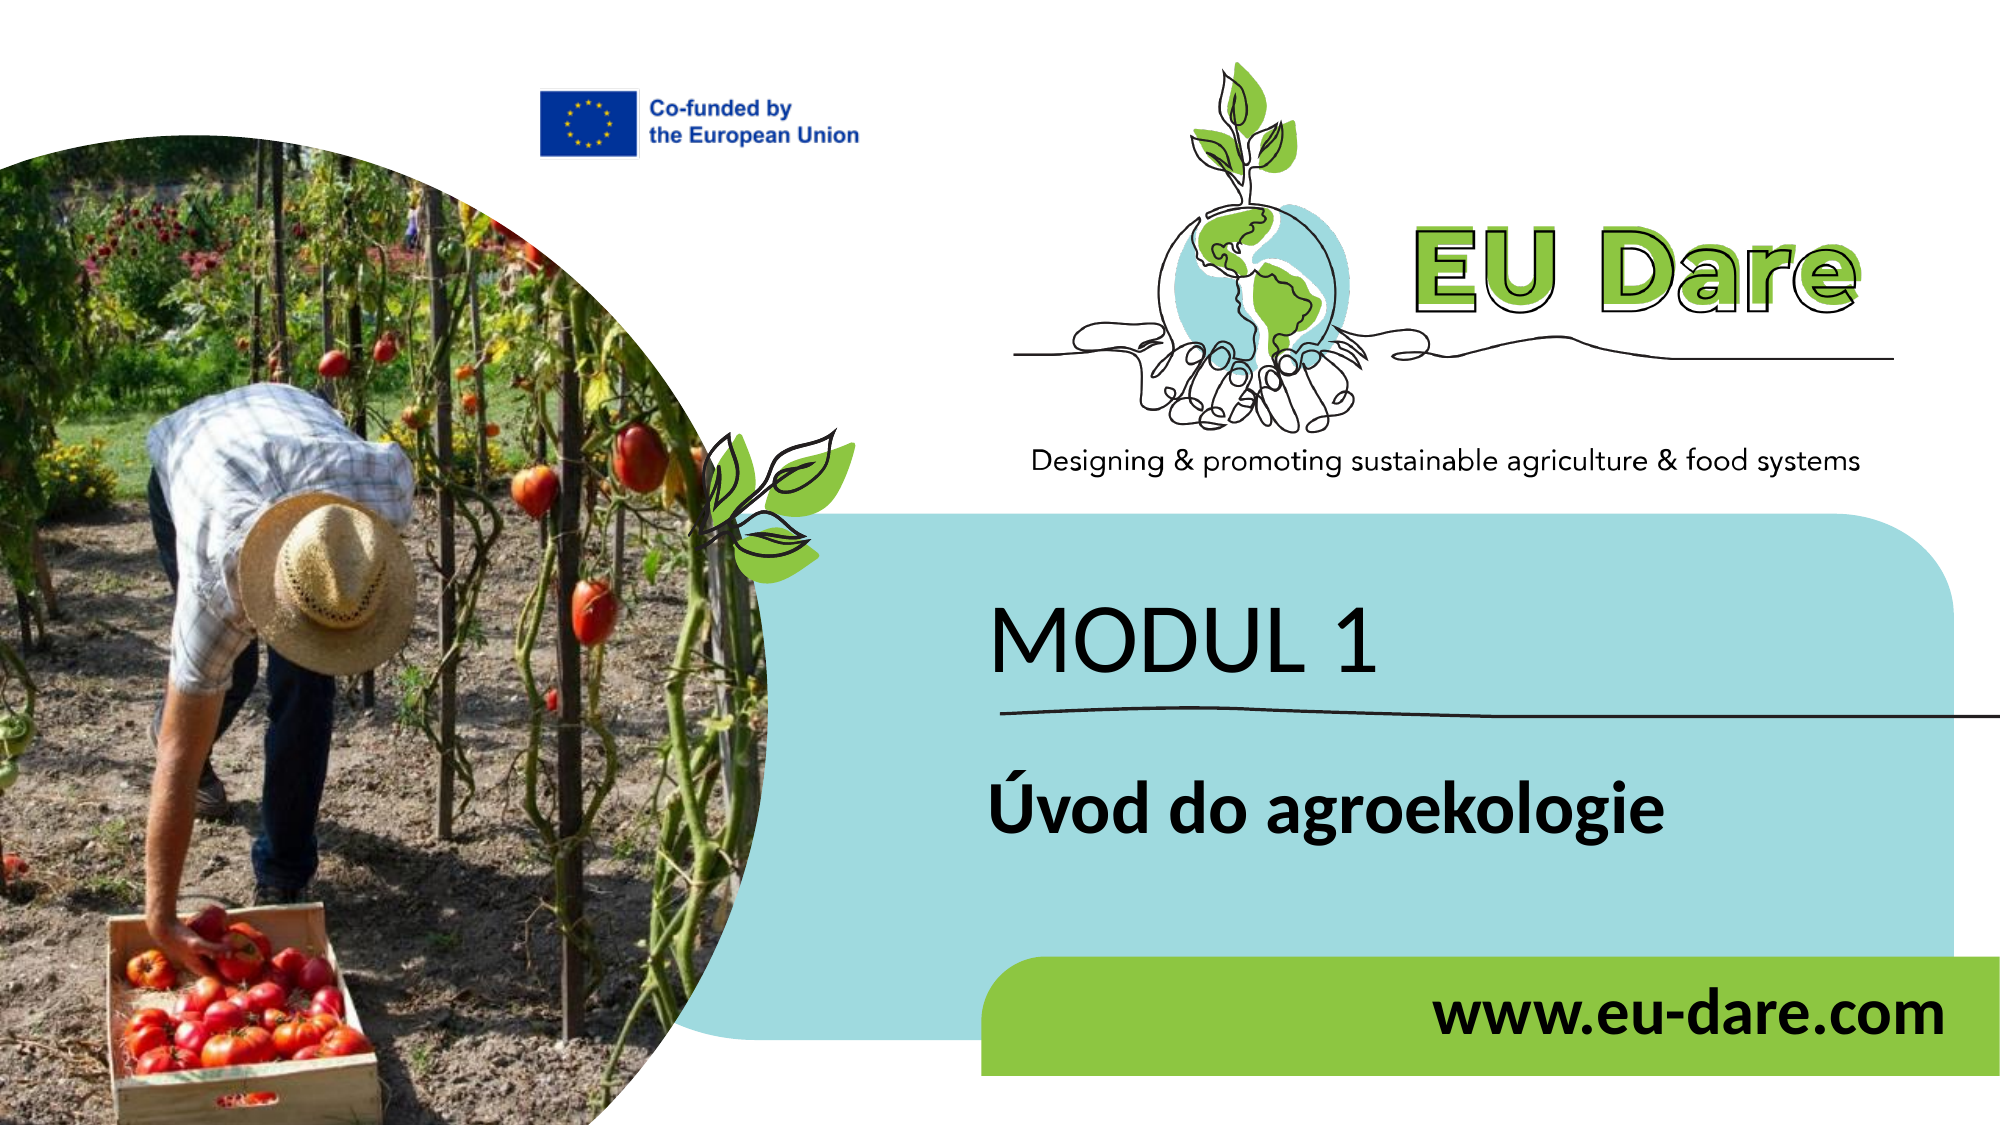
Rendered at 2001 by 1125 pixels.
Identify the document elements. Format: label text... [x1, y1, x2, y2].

list Úvod do agroekologie [972, 751, 1899, 866]
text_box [696, 400, 854, 593]
list MODUL 1 [972, 564, 1839, 680]
text_box [999, 706, 2000, 719]
list www.eu-dare.com [1232, 960, 1962, 1073]
picture [908, 0, 1964, 583]
picture [0, 86, 867, 1125]
